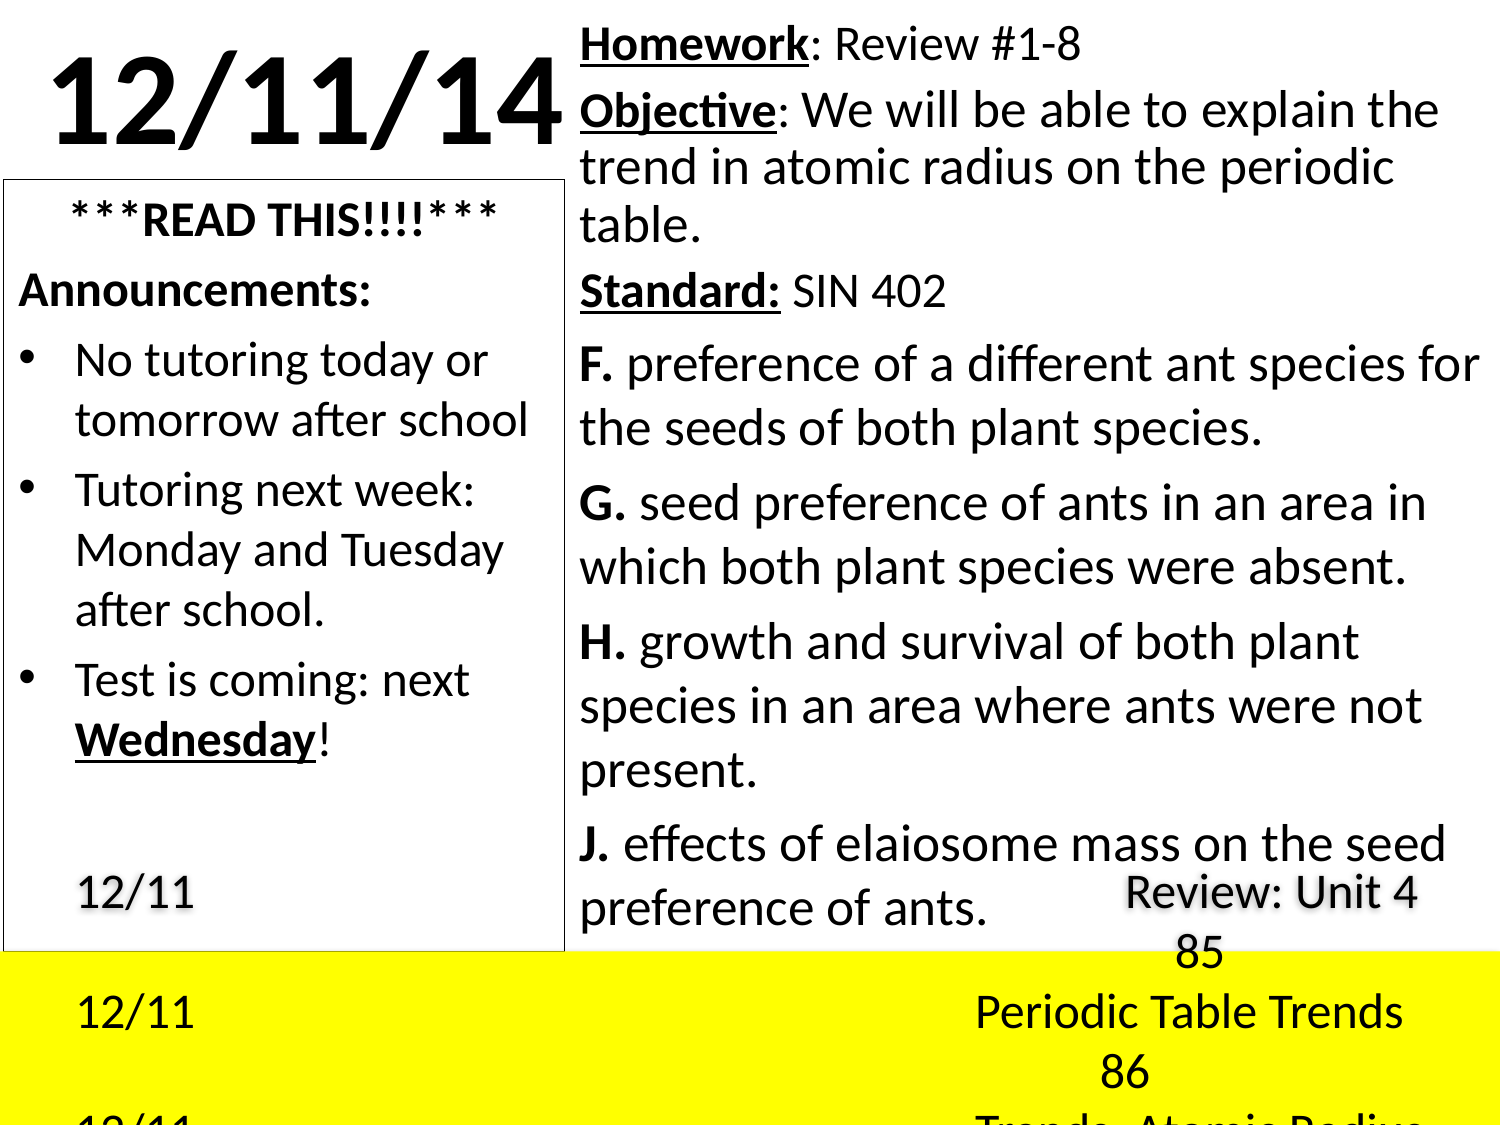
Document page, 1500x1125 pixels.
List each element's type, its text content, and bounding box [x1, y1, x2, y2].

title 12/11/14 [0, 3, 564, 180]
text_box 12/11 Review: Unit 4 85 12/11 Periodic Table Trends 86 12/11 Trends: Atomic Radius 87 [0, 951, 1500, 1125]
list ***READ THIS!!!!*** Announcements: No tutoring today or tomorrow after school Tutoring next week: Monday and Tuesday after school. Test is coming: next Wednesday! [3, 179, 564, 949]
list Homework: Review #1-8 Objective: We will be able to explain the trend in atomic radius on the periodic table. Standard: SIN 402 F. preference of a different ant species for the seeds of both plant species. G. seed preference of ants in an area in which both plant species were absent. H. growth and survival of both plant species in an area where ants were not present. J. effects of elaiosome mass on the seed preference of ants. [564, 3, 1500, 951]
